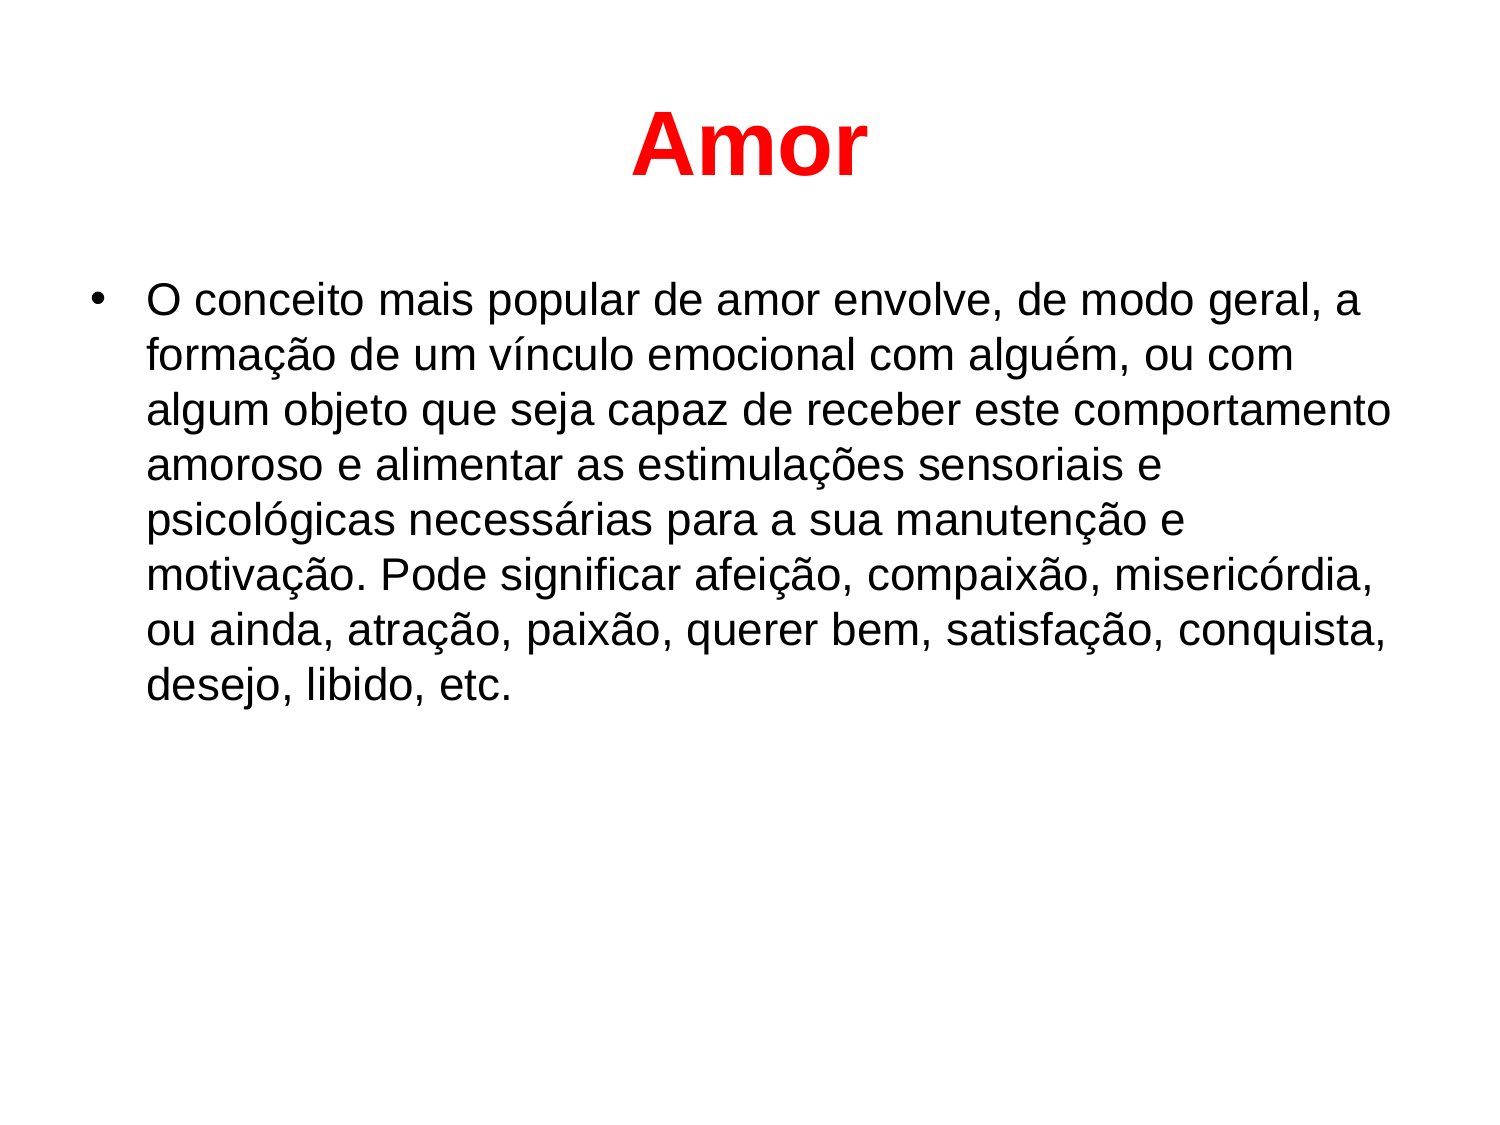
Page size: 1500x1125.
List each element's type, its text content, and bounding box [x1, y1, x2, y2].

list O conceito mais popular de amor envolve, de modo geral, a formação de um vínculo emocional com alguém, ou com algum objeto que seja capaz de receber este comportamento amoroso e alimentar as estimulações sensoriais e psicológicas necessárias para a sua manutenção e motivação. Pode significar afeição, compaixão, misericórdia, ou ainda, atração, paixão, querer bem, satisfação, conquista, desejo, libido, etc. [75, 262, 1425, 1005]
title Amor [75, 45, 1425, 233]
